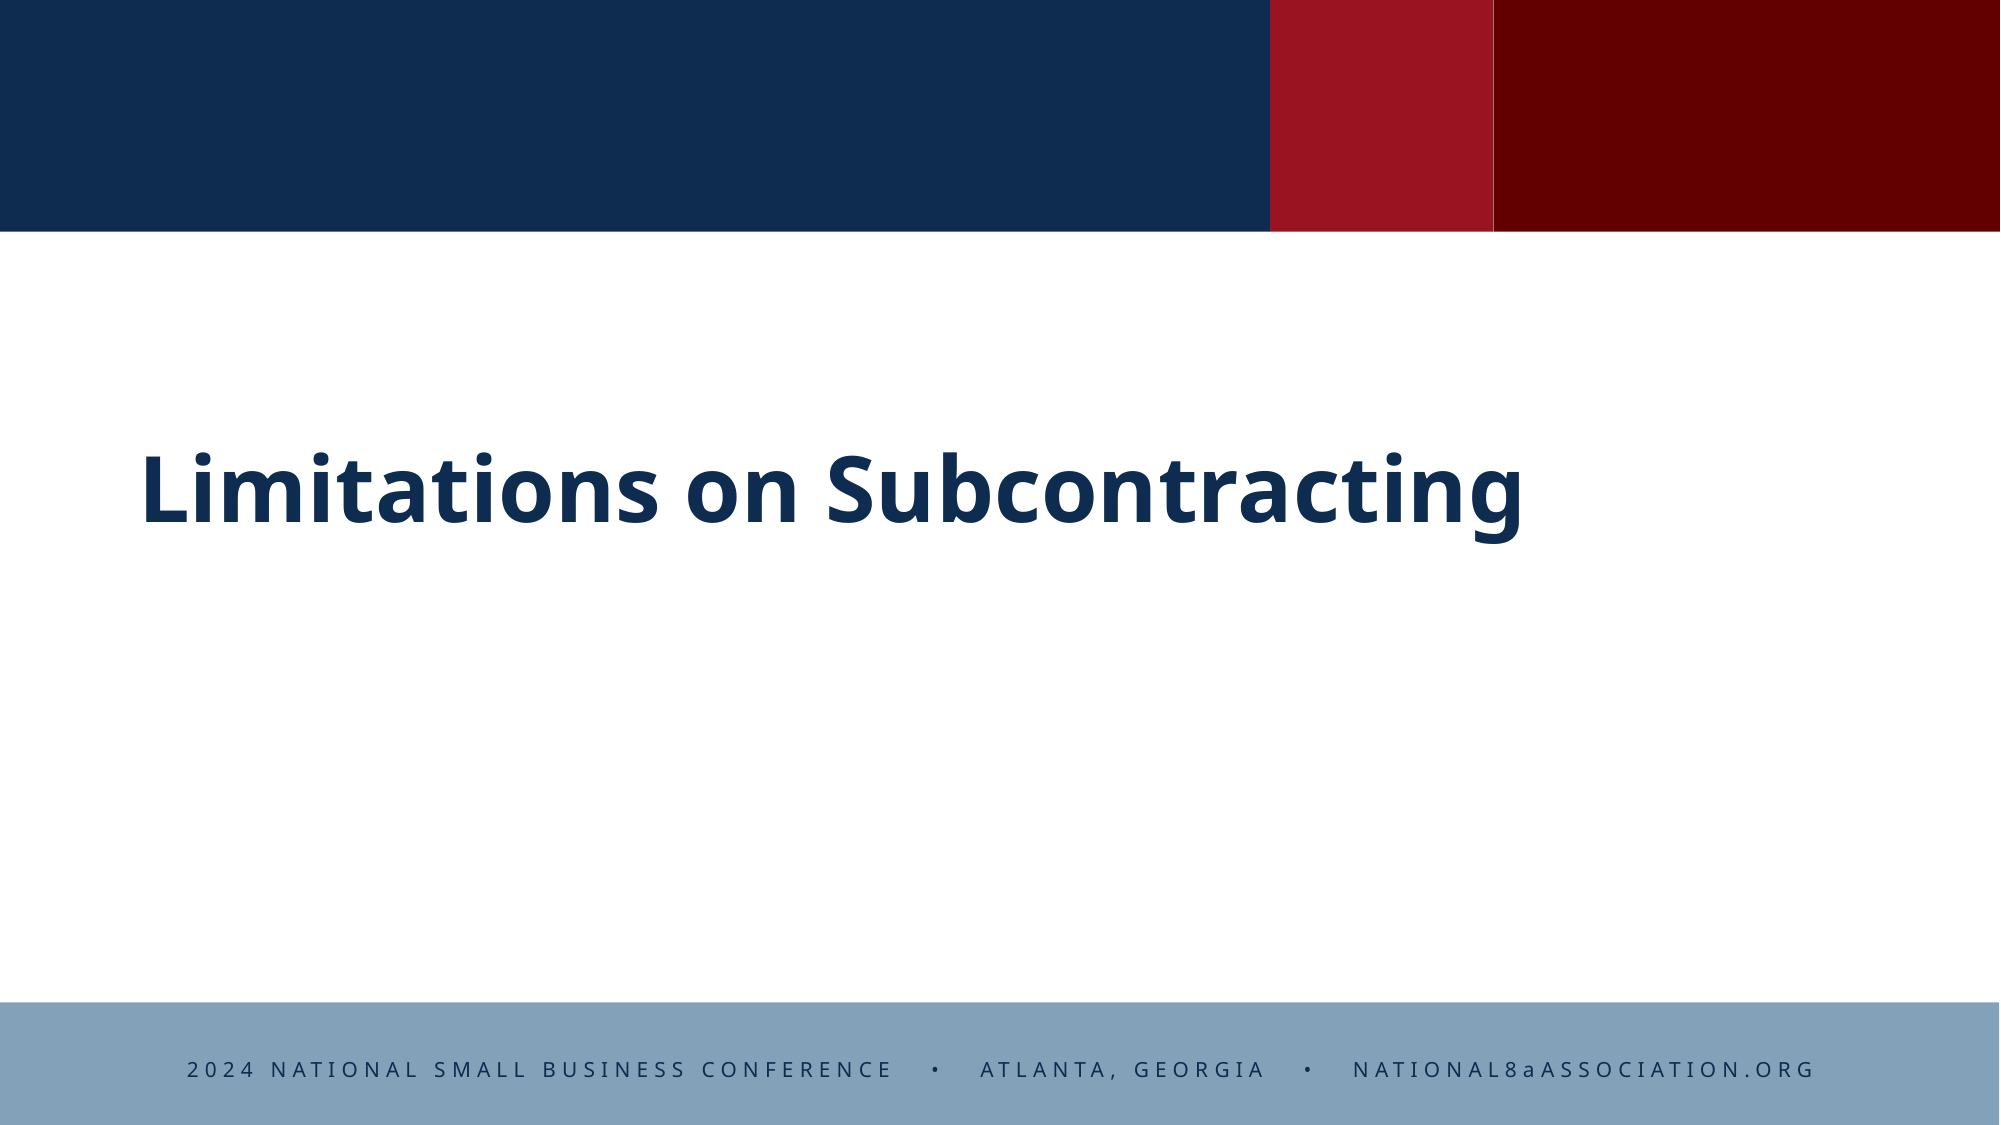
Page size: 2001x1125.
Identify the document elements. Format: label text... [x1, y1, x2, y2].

list Limitations on Subcontracting [123, 261, 1886, 959]
